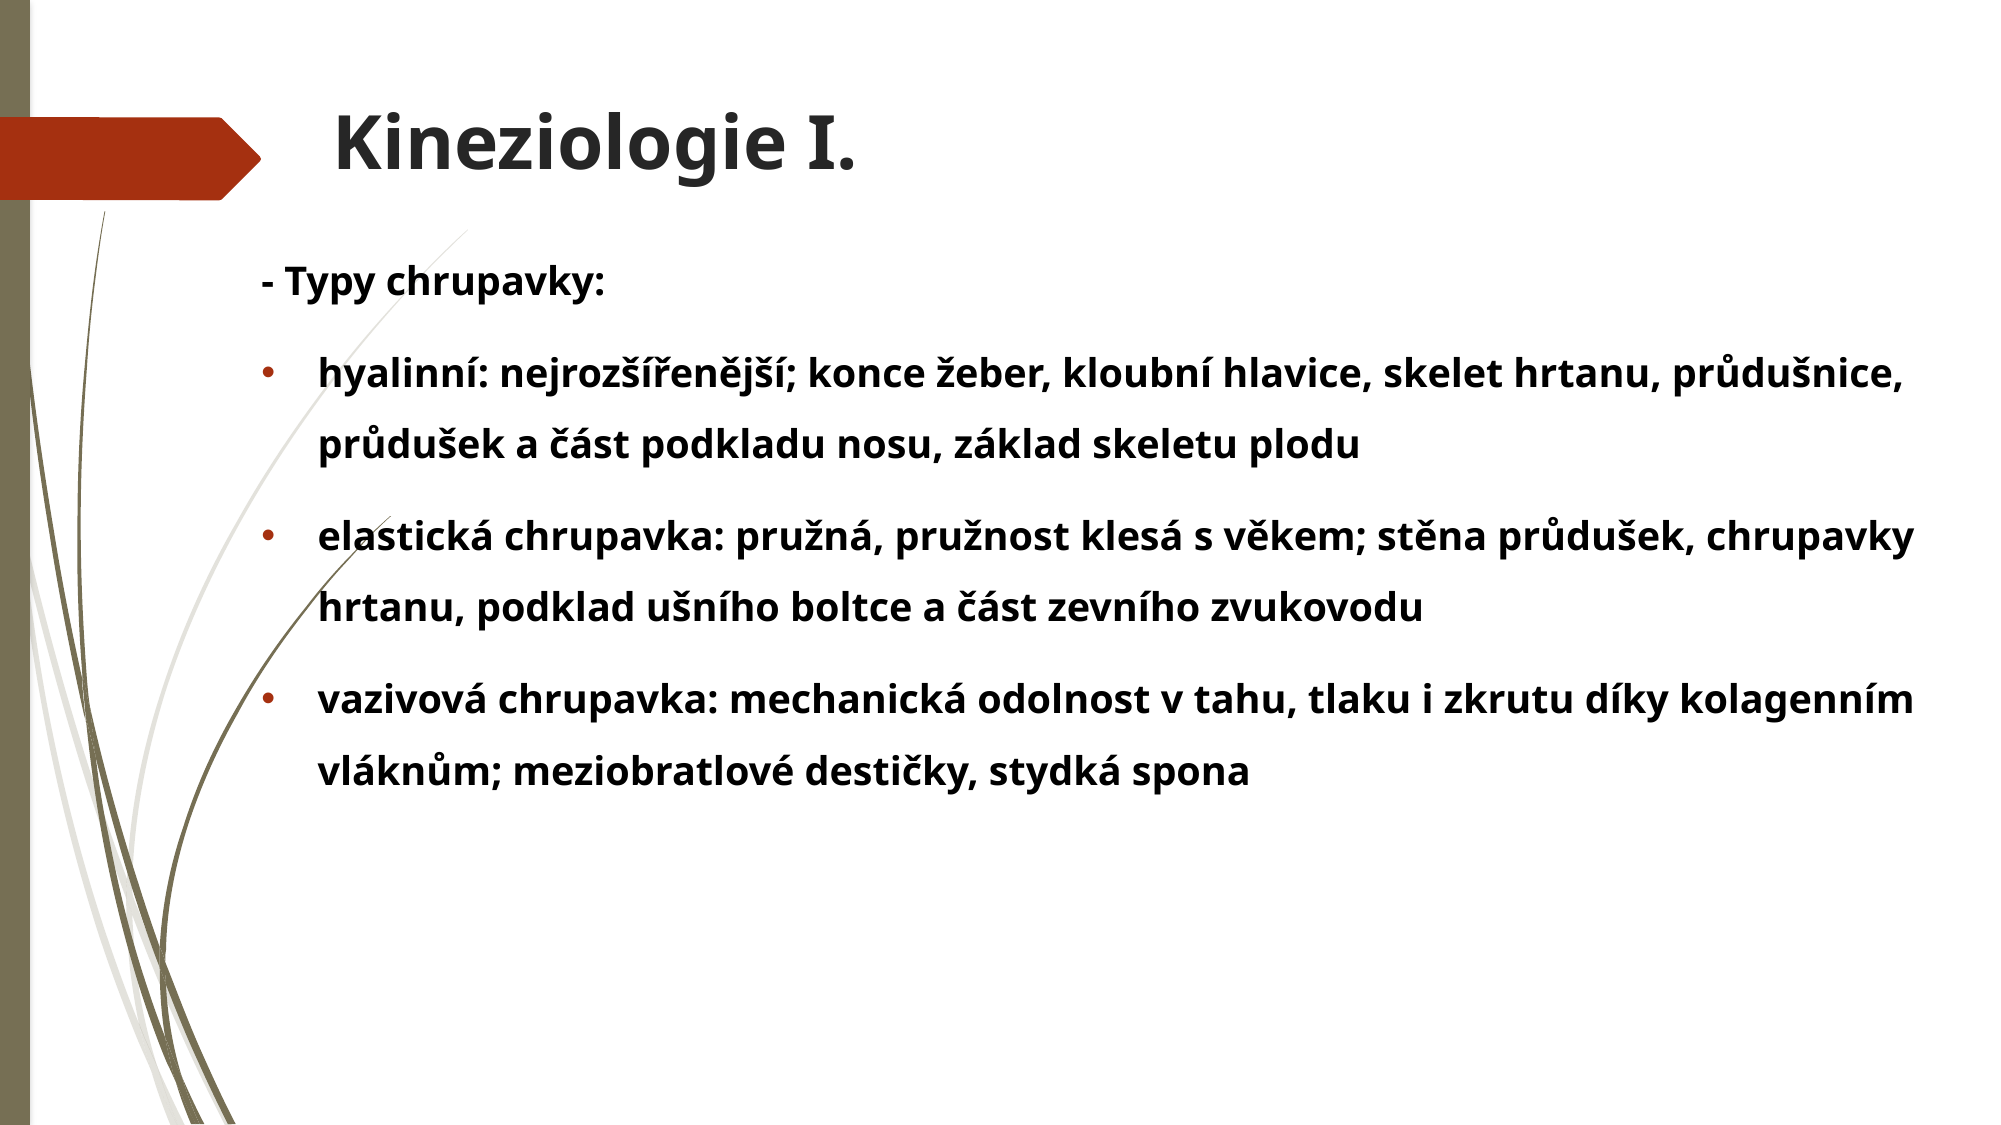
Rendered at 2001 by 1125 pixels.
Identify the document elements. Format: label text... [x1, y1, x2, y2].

list - Typy chrupavky: hyalinní: nejrozšířenější; konce žeber, kloubní hlavice, skelet hrtanu, průdušnice, průdušek a část podkladu nosu, základ skeletu plodu elastická chrupavka: pružná, pružnost klesá s věkem; stěna průdušek, chrupavky hrtanu, podklad ušního boltce a část zevního zvukovodu vazivová chrupavka: mechanická odolnost v tahu, tlaku i zkrutu díky kolagenním vláknům; meziobratlové destičky, stydká spona [246, 248, 2000, 1094]
title Kineziologie I. [317, 86, 1780, 248]
